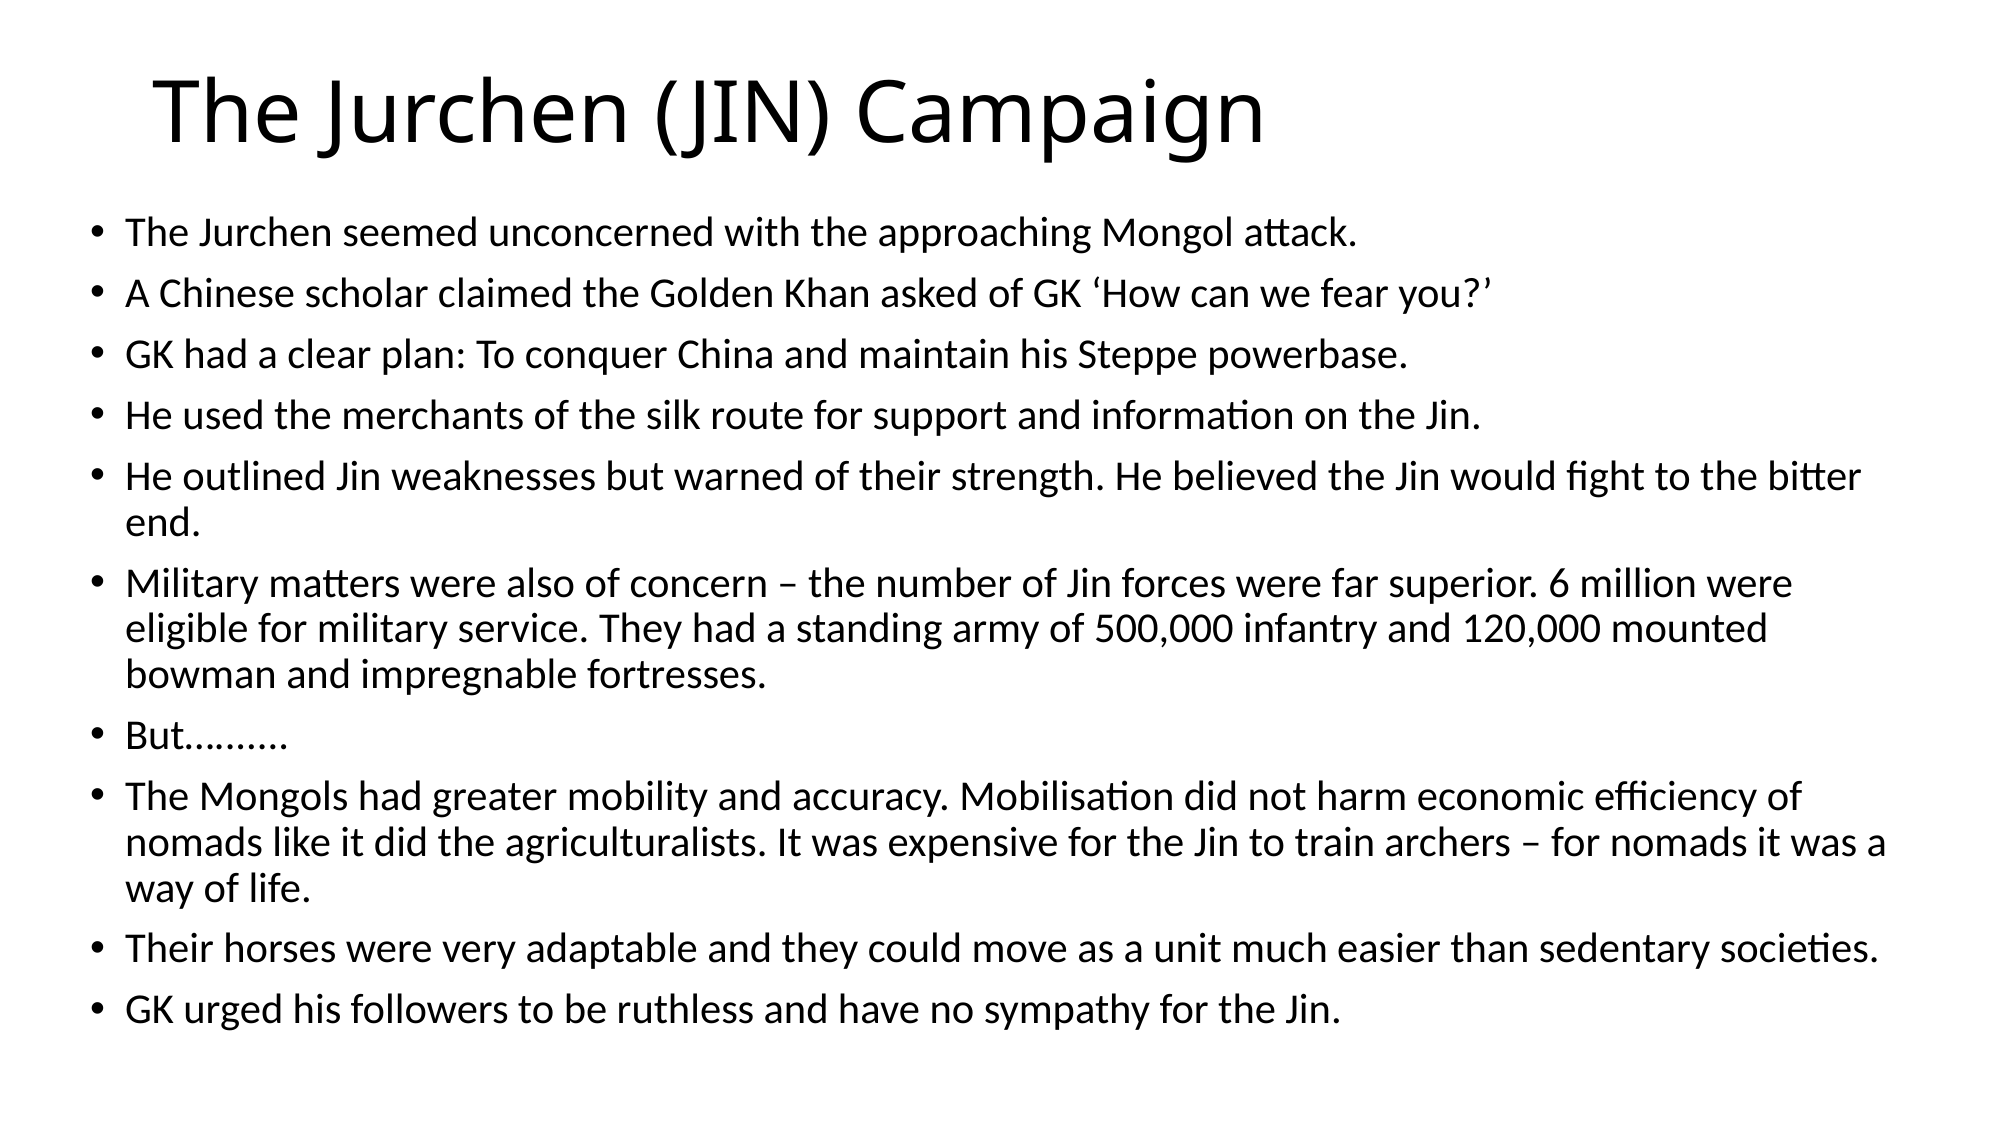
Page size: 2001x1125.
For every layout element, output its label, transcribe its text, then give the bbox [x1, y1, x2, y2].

list The Jurchen seemed unconcerned with the approaching Mongol attack. A Chinese scholar claimed the Golden Khan asked of GK ‘How can we fear you?’ GK had a clear plan: To conquer China and maintain his Steppe powerbase. He used the merchants of the silk route for support and information on the Jin. He outlined Jin weaknesses but warned of their strength. He believed the Jin would fight to the bitter end. Military matters were also of concern – the number of Jin forces were far superior. 6 million were eligible for military service. They had a standing army of 500,000 infantry and 120,000 mounted bowman and impregnable fortresses. But…....... The Mongols had greater mobility and accuracy. Mobilisation did not harm economic efficiency of nomads like it did the agriculturalists. It was expensive for the Jin to train archers – for nomads it was a way of life. Their horses were very adaptable and they could move as a unit much easier than sedentary societies. GK urged his followers to be ruthless and have no sympathy for the Jin. [75, 202, 1917, 1069]
title The Jurchen (JIN) Campaign [137, 59, 1863, 169]
